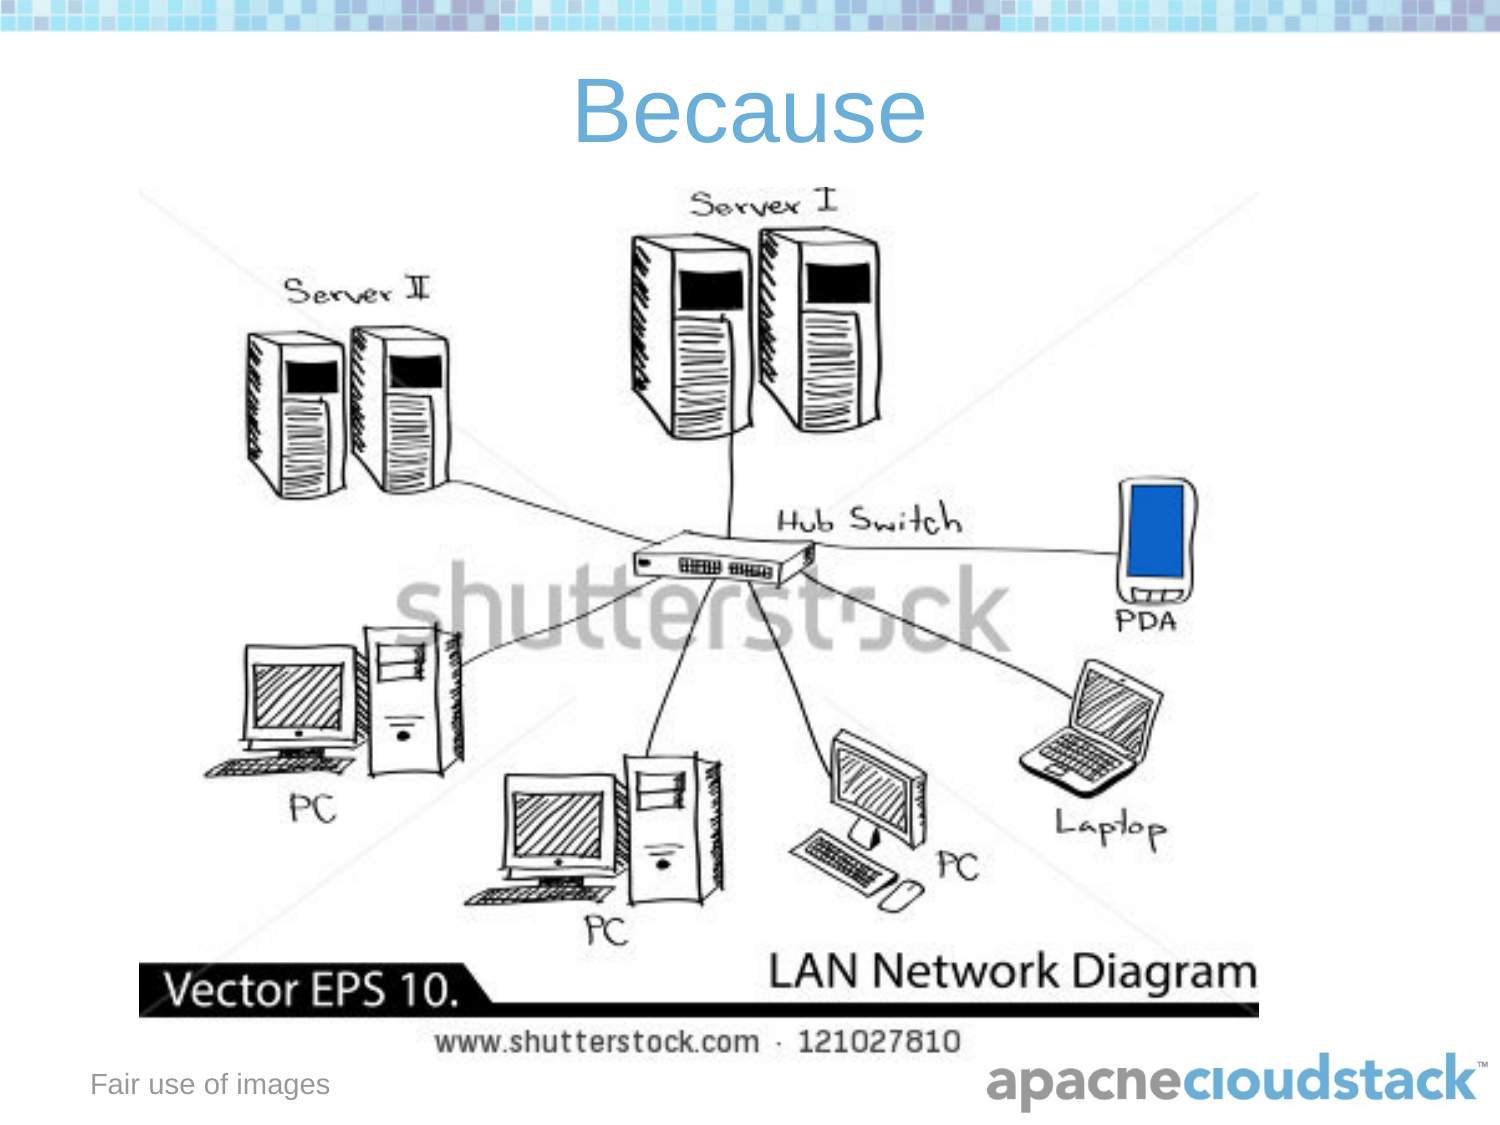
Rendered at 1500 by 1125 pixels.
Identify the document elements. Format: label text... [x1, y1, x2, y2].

picture [1138, 1068, 1488, 1113]
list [0, 187, 1500, 1068]
footer Fair use of images [75, 1077, 1138, 1113]
title Because [75, 12, 1425, 185]
picture [0, 0, 1500, 48]
